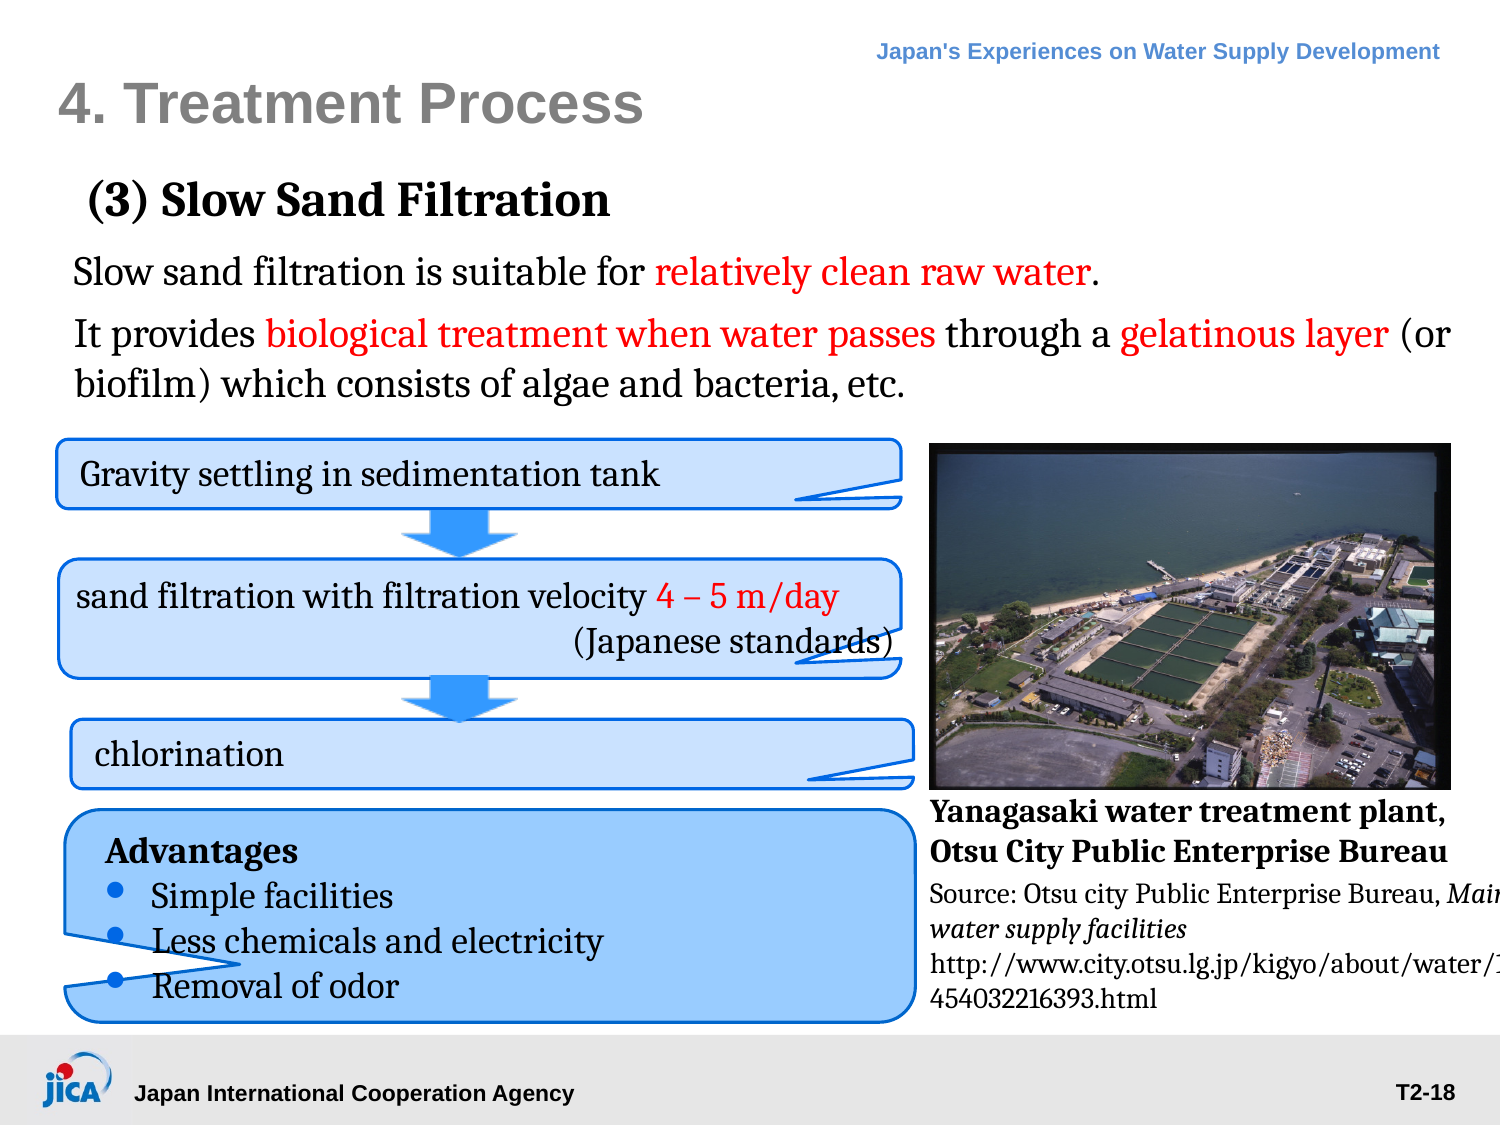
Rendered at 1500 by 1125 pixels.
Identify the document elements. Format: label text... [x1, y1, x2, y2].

text_box Gravity settling in sedimentation tank [54, 437, 904, 511]
picture [26, 1035, 133, 1125]
text_box Advantages Simple facilities Less chemicals and electricity Removal of odor [62, 807, 918, 1025]
text_box sand filtration with filtration velocity 4 – 5 m/day (Japanese standards) [56, 556, 904, 681]
text_box Slow sand filtration is suitable for relatively clean raw water. It provides biological treatment when water passes through a gelatinous layer (or biofilm) which consists of algae and bacteria, etc. [59, 236, 1480, 414]
text_box (3) Slow Sand Filtration [69, 159, 627, 235]
picture [400, 510, 518, 558]
title 4. Treatment Process [59, 41, 1500, 160]
picture [928, 443, 1452, 790]
text_box Yanagasaki water treatment plant, Otsu City Public Enterprise Bureau Source: Otsu city Public Enterprise Bureau, Main water supply facilities http://www.city.otsu.lg.jp/kigyo/about/water/1454032216393.html [930, 789, 1500, 1024]
picture [400, 675, 518, 723]
text_box chlorination [68, 717, 916, 791]
